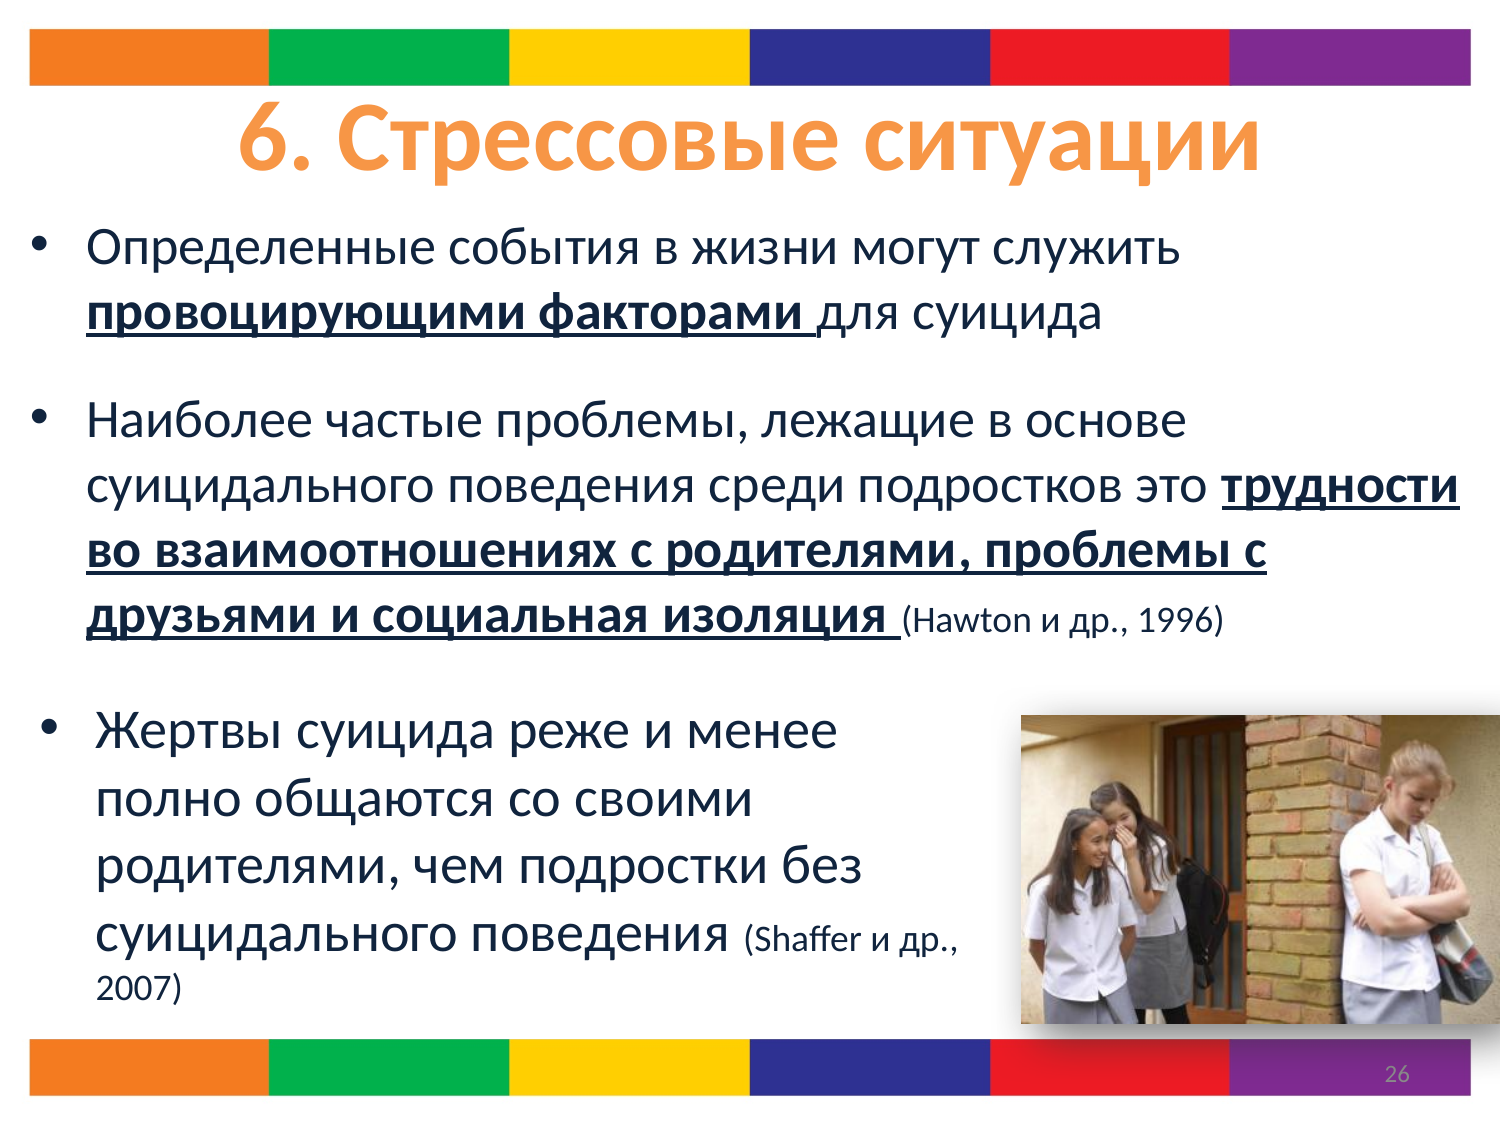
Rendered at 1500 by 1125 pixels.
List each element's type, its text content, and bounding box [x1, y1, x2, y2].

slide_number 26 [1074, 1072, 1425, 1103]
picture [0, 0, 1500, 86]
title 6. Стрессовые ситуации [27, 66, 1475, 202]
list Определенные события в жизни могут служить провоцирующими факторами для суицида Наиболее частые проблемы, лежащие в основе суицидального поведения среди подростков это трудности во взаимоотношениях с родителями, проблемы с друзьями и социальная изоляция (Hawton и др., 1996) [14, 202, 1488, 686]
picture [0, 1039, 1500, 1125]
text_box Жертвы суицида реже и менее полно общаются со своими родителями, чем подростки без суицидального поведения (Shaffer и др., 2007) [24, 685, 982, 1018]
picture [1021, 715, 1500, 1024]
